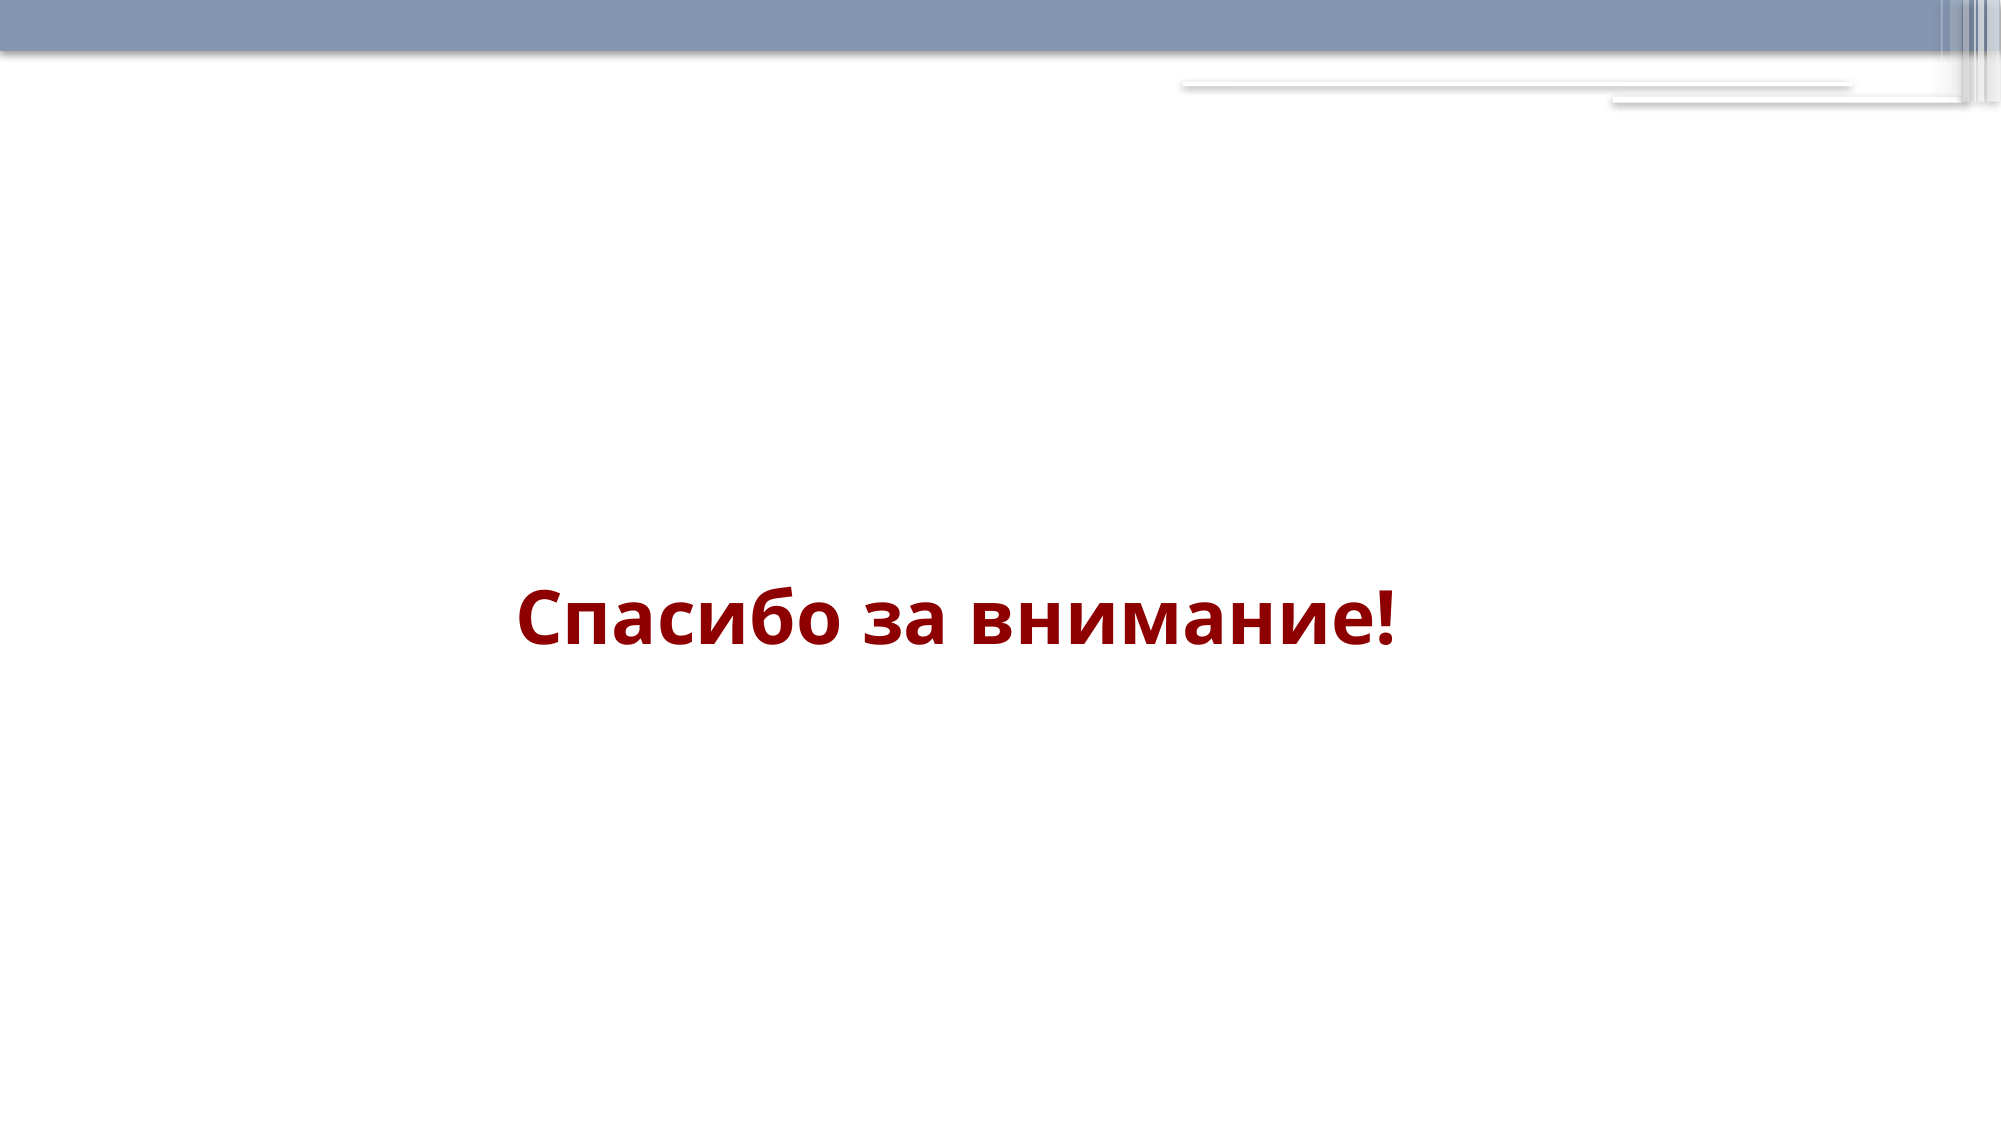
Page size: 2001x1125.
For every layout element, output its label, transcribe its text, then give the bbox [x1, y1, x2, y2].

text_box Спасибо за внимание! [456, 562, 1457, 713]
